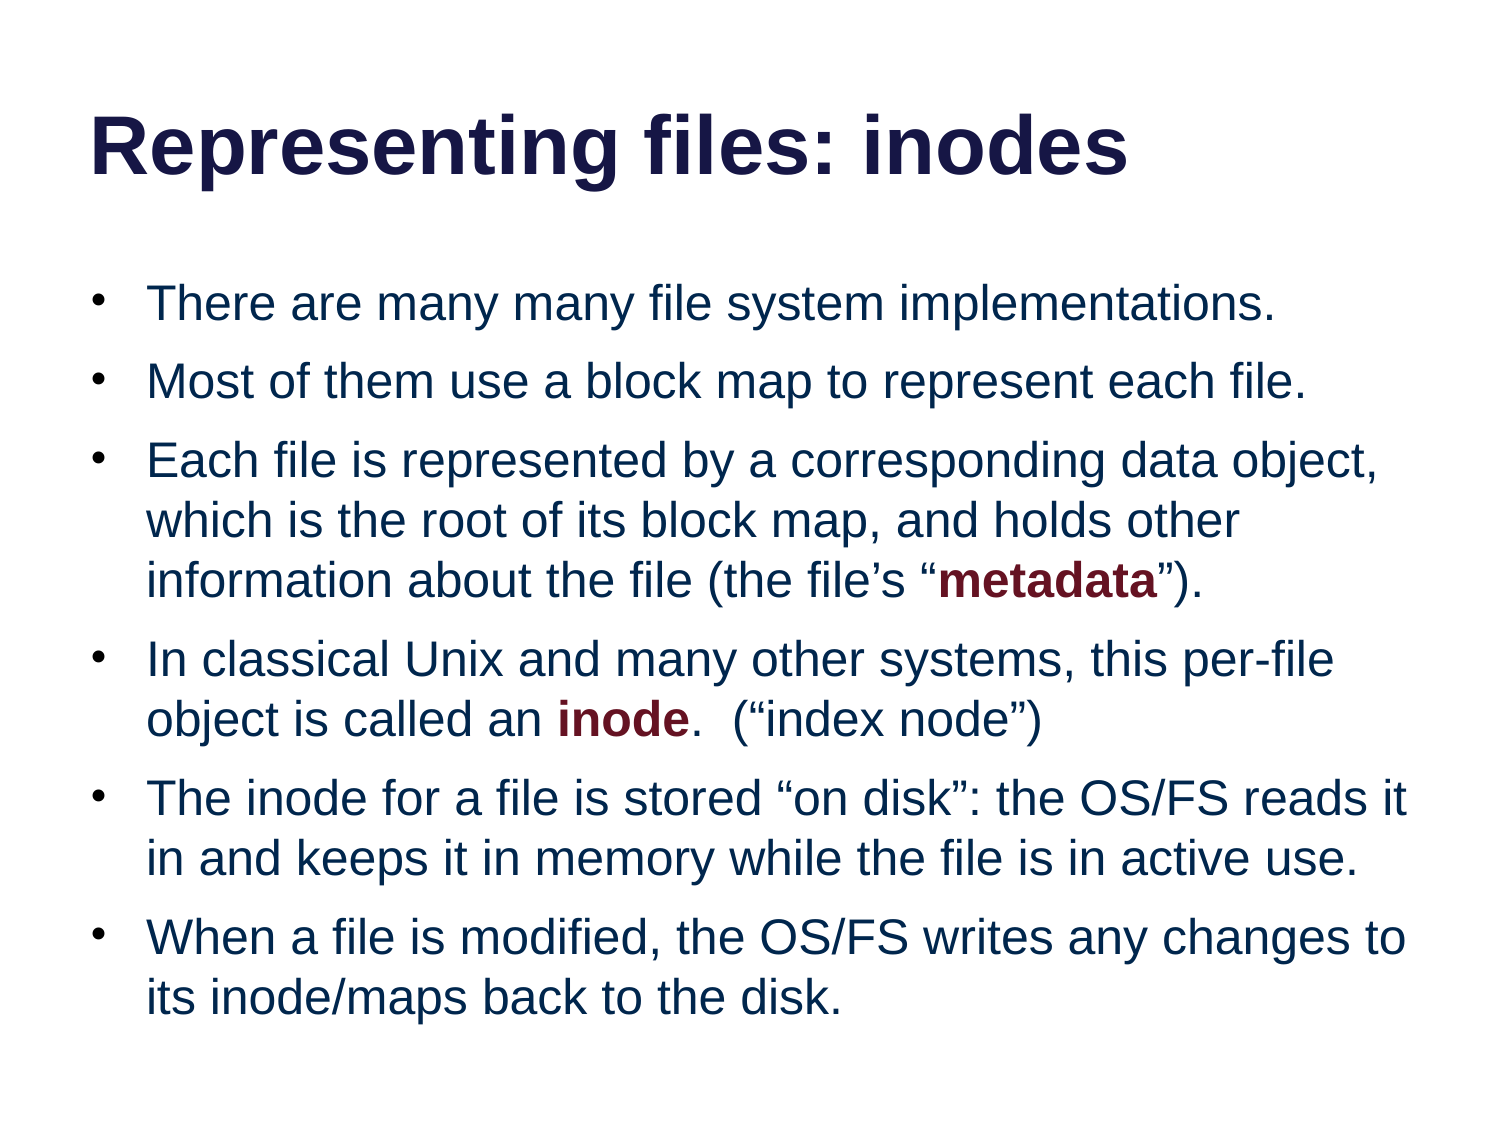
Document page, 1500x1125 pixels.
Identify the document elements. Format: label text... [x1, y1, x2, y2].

list There are many many file system implementations. Most of them use a block map to represent each file. Each file is represented by a corresponding data object, which is the root of its block map, and holds other information about the file (the file’s “metadata”). In classical Unix and many other systems, this per-file object is called an inode. (“index node”) The inode for a file is stored “on disk”: the OS/FS reads it in and keeps it in memory while the file is in active use. When a file is modified, the OS/FS writes any changes to its inode/maps back to the disk. [75, 262, 1425, 1025]
title Representing files: inodes [75, 0, 1425, 200]
